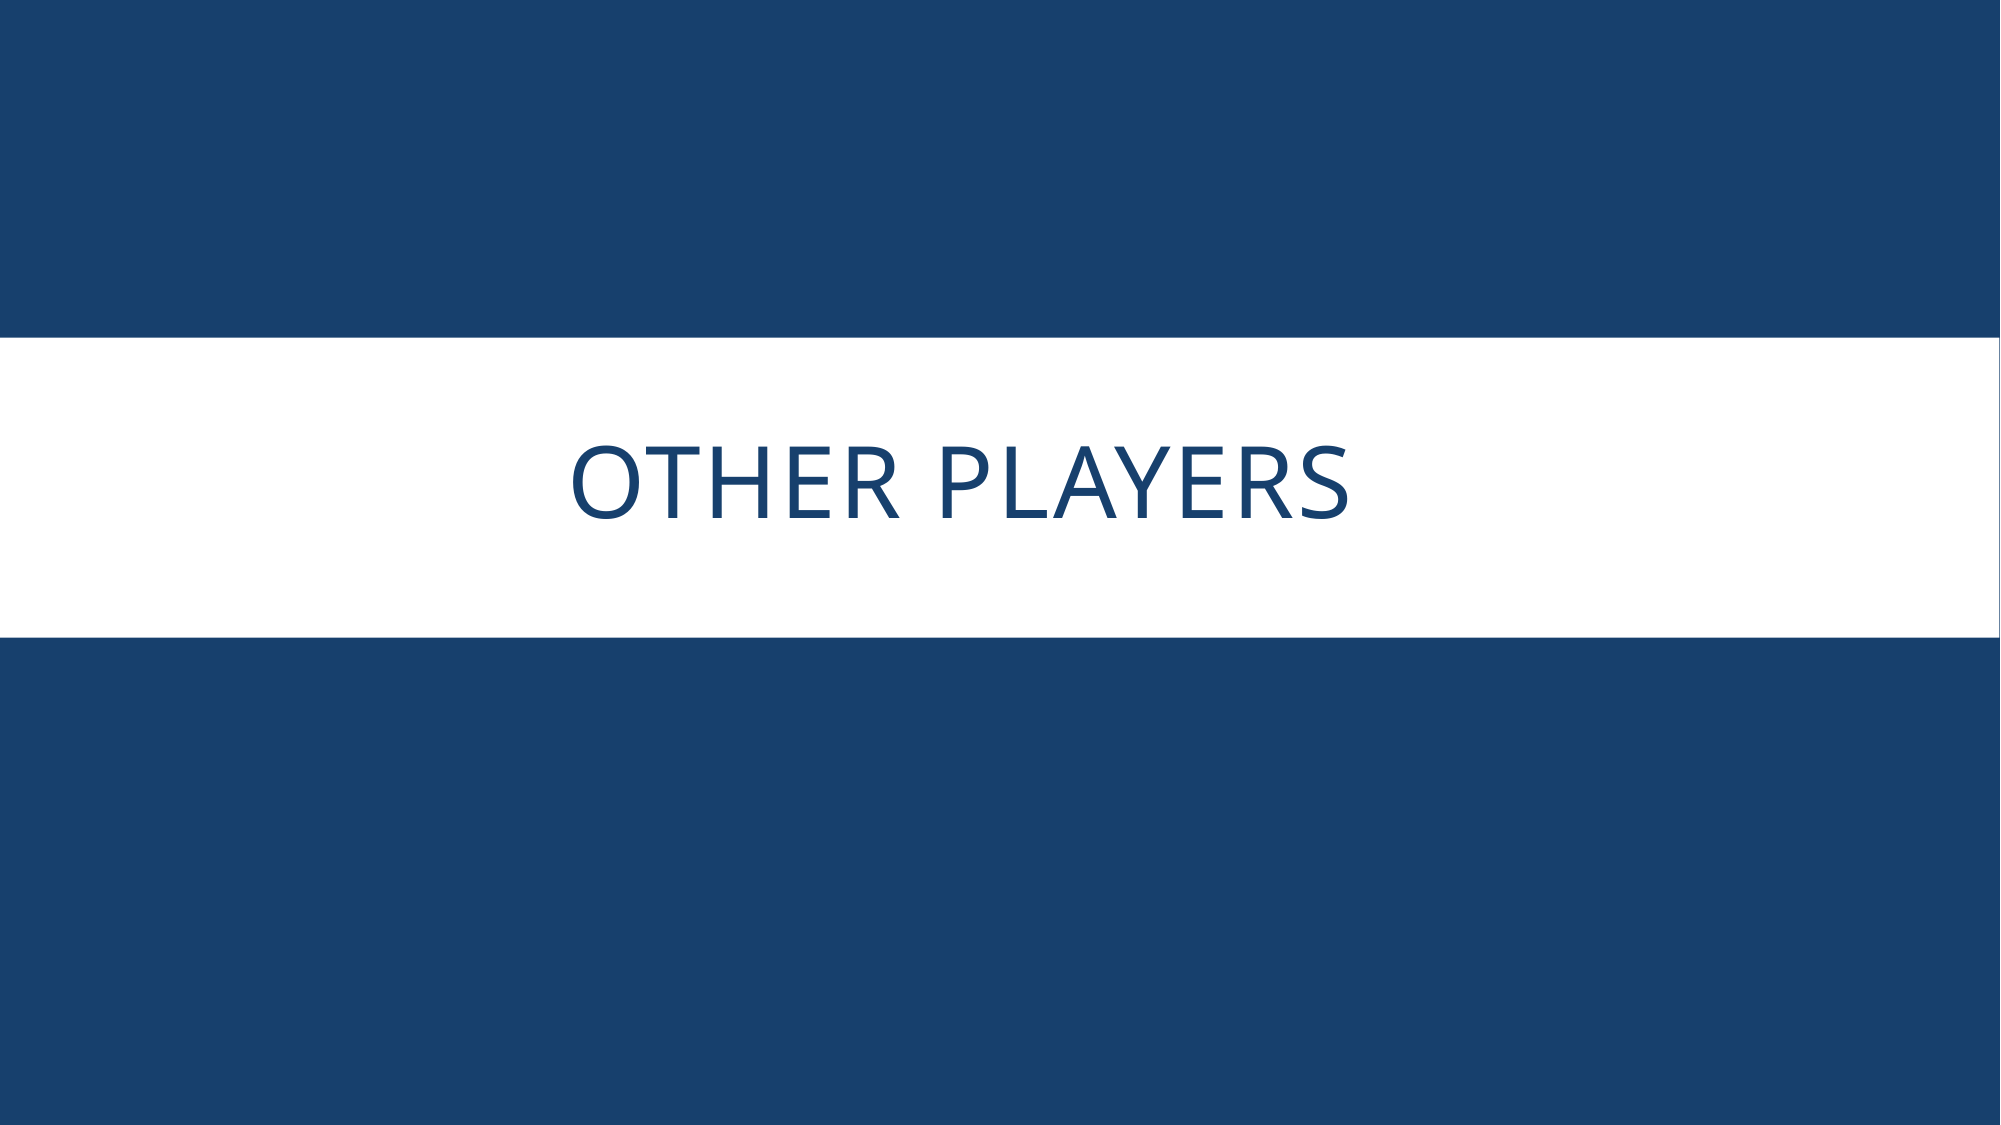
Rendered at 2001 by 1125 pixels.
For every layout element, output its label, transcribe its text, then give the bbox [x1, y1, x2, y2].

title Other Players [212, 75, 1712, 1025]
